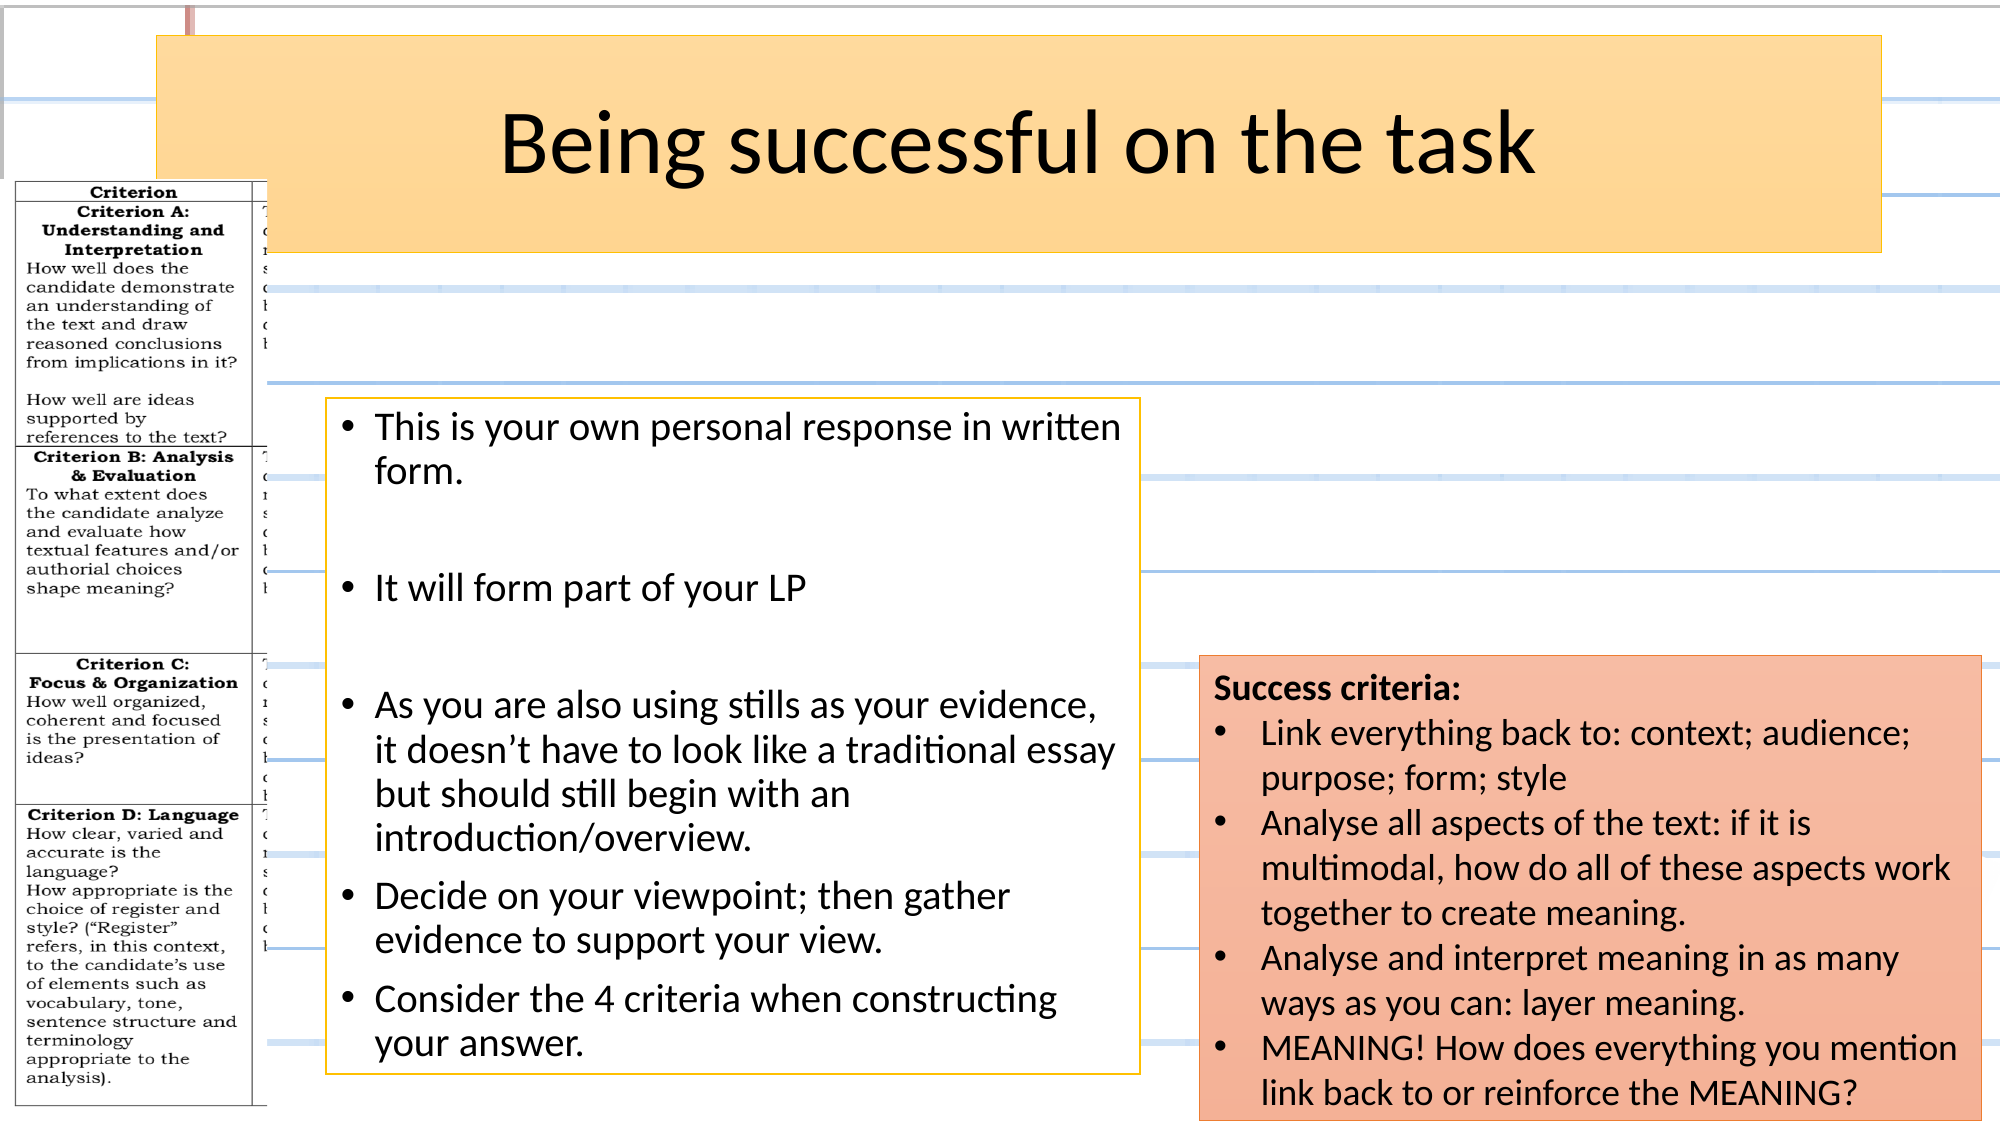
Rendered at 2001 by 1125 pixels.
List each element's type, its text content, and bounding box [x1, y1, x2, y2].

text_box Success criteria: Link everything back to: context; audience; purpose; form; style Analyse all aspects of the text: if it is multimodal, how do all of these aspects work together to create meaning. Analyse and interpret meaning in as many ways as you can: layer meaning. MEANING! How does everything you mention link back to or reinforce the MEANING? [1199, 655, 1982, 1121]
list This is your own personal response in written form. It will form part of your LP As you are also using stills as your evidence, it doesn’t have to look like a traditional essay but should still begin with an introduction/overview. Decide on your viewpoint; then gather evidence to support your view. Consider the 4 criteria when constructing your answer. [325, 397, 1141, 1075]
title Being successful on the task [156, 35, 1882, 253]
picture [0, 5, 2001, 1125]
